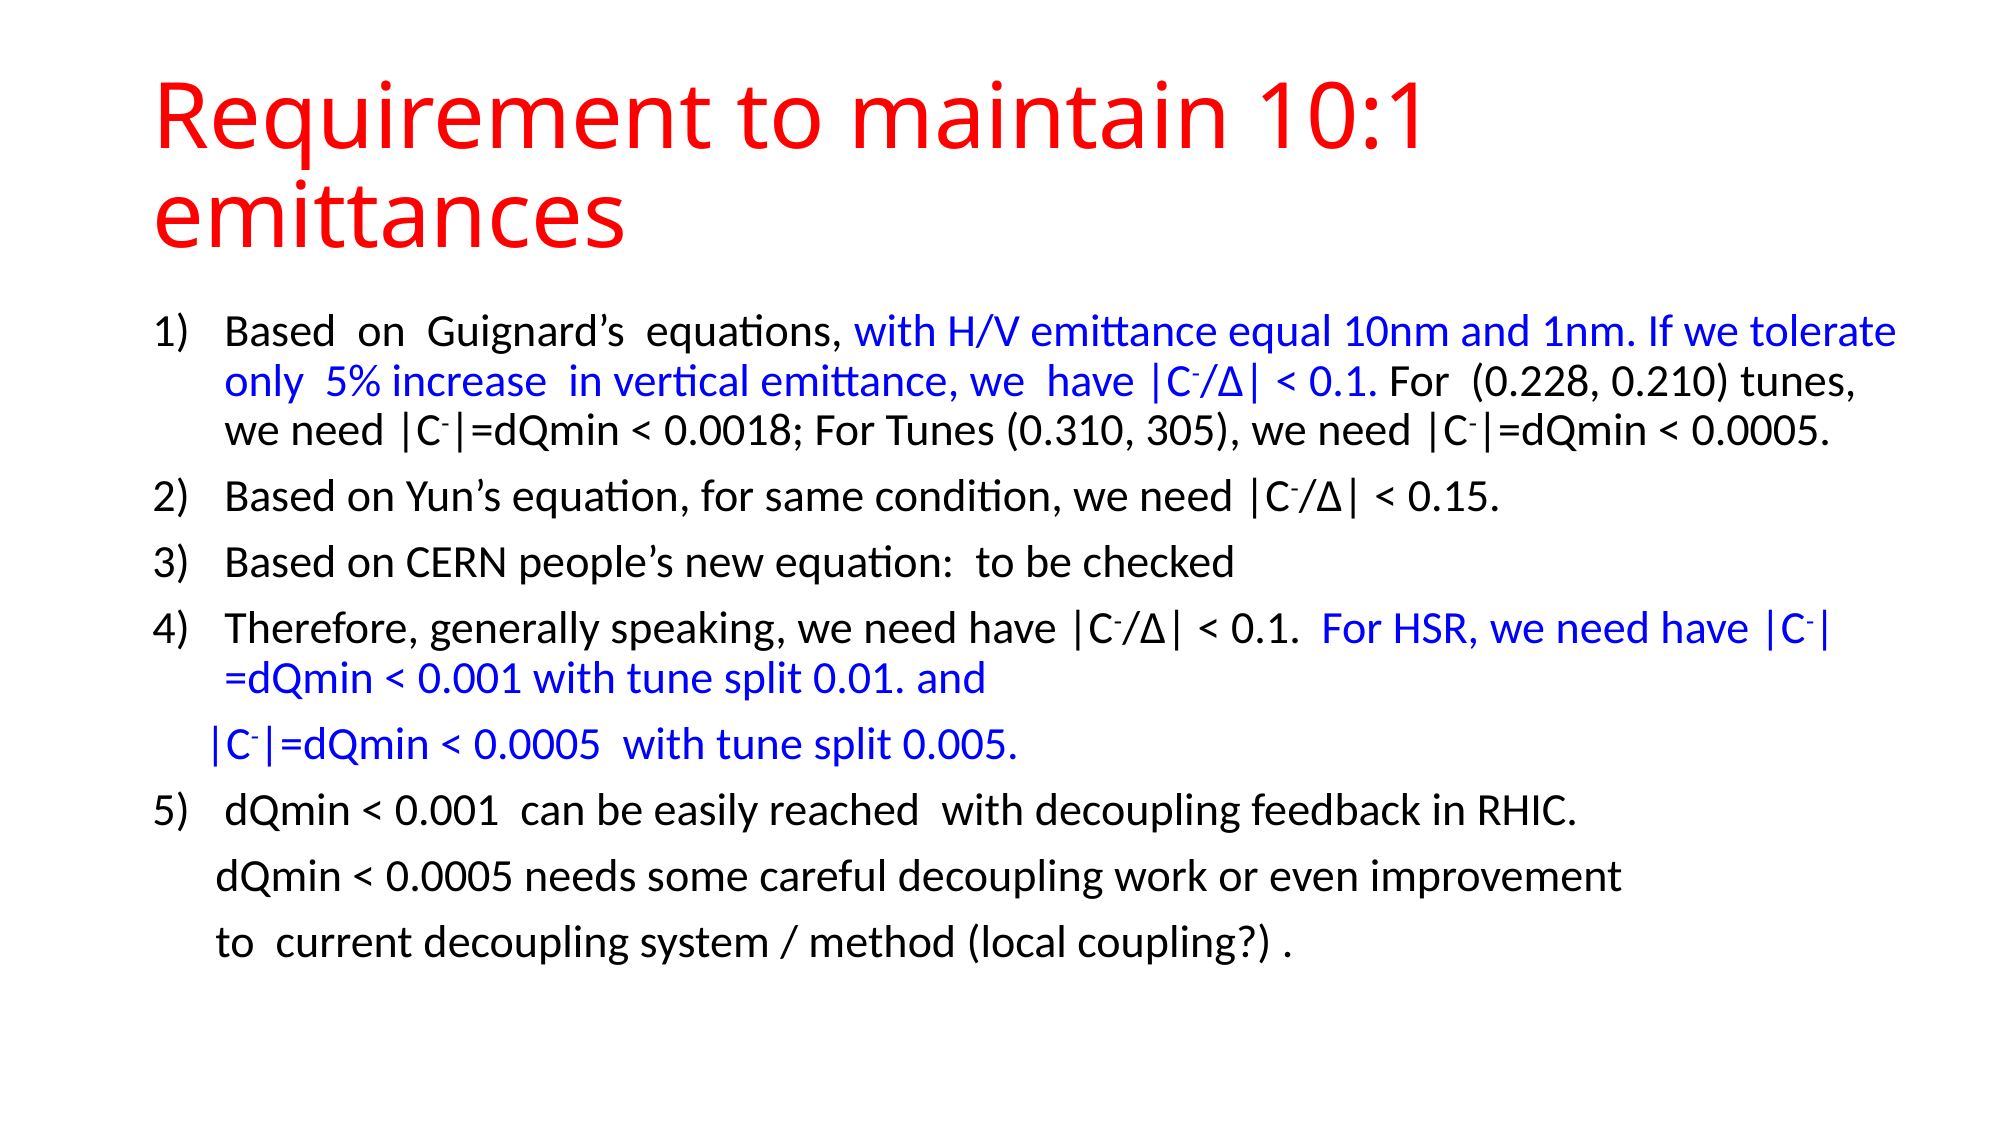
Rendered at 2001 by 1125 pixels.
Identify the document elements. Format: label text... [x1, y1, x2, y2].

title Requirement to maintain 10:1 emittances [137, 59, 1863, 278]
list Based on Guignard’s equations, with H/V emittance equal 10nm and 1nm. If we tolerate only 5% increase in vertical emittance, we have |C-/Δ| < 0.1. For (0.228, 0.210) tunes, we need |C-|=dQmin < 0.0018; For Tunes (0.310, 305), we need |C-|=dQmin < 0.0005. Based on Yun’s equation, for same condition, we need |C-/Δ| < 0.15. Based on CERN people’s new equation: to be checked Therefore, generally speaking, we need have |C-/Δ| < 0.1. For HSR, we need have |C-|=dQmin < 0.001 with tune split 0.01. and |C-|=dQmin < 0.0005 with tune split 0.005. dQmin < 0.001 can be easily reached with decoupling feedback in RHIC. dQmin < 0.0005 needs some careful decoupling work or even improvement to current decoupling system / method (local coupling?) . [137, 299, 1922, 1014]
